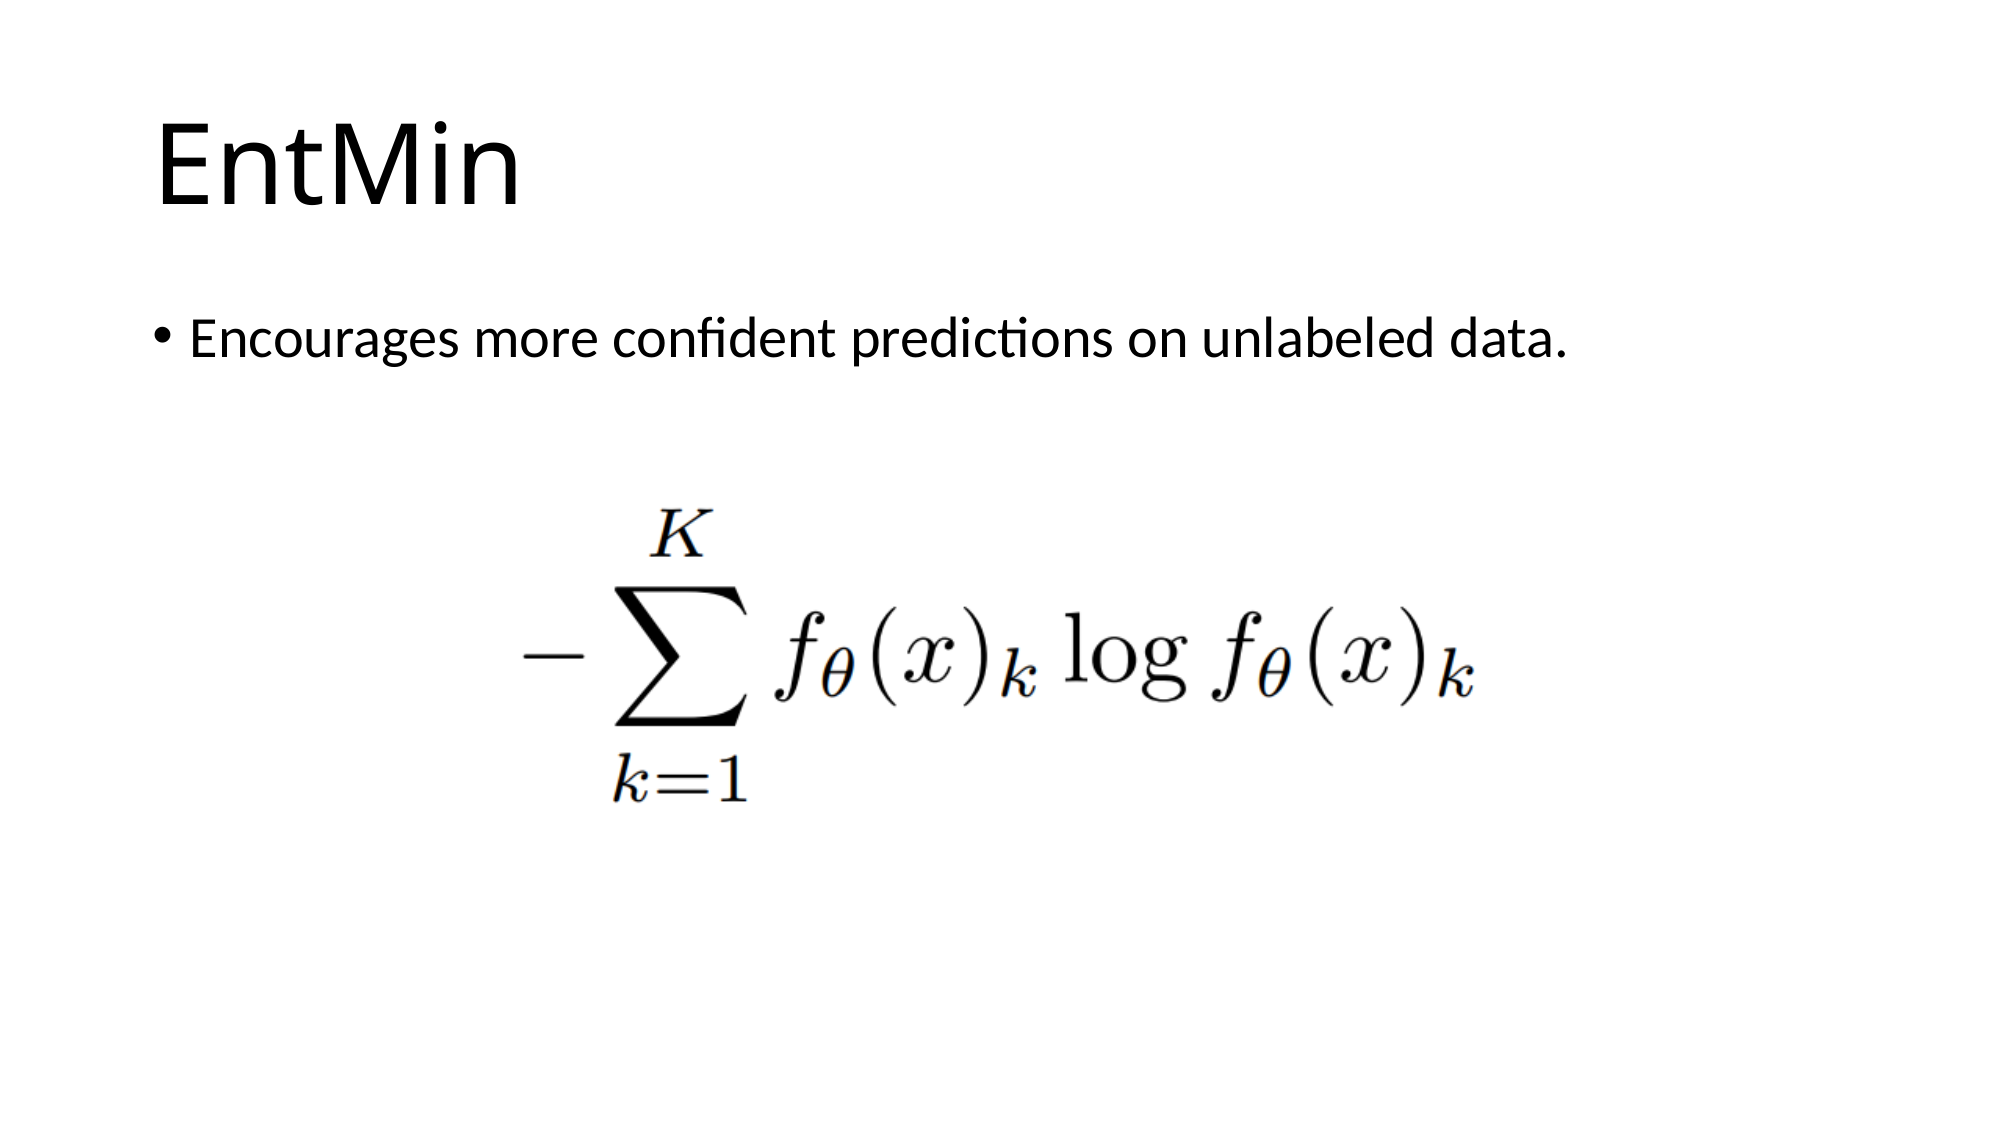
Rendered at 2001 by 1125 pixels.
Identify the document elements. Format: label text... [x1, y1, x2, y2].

picture [507, 491, 1493, 822]
list Encourages more confident predictions on unlabeled data. [137, 299, 1863, 1014]
title EntMin [137, 59, 1863, 278]
